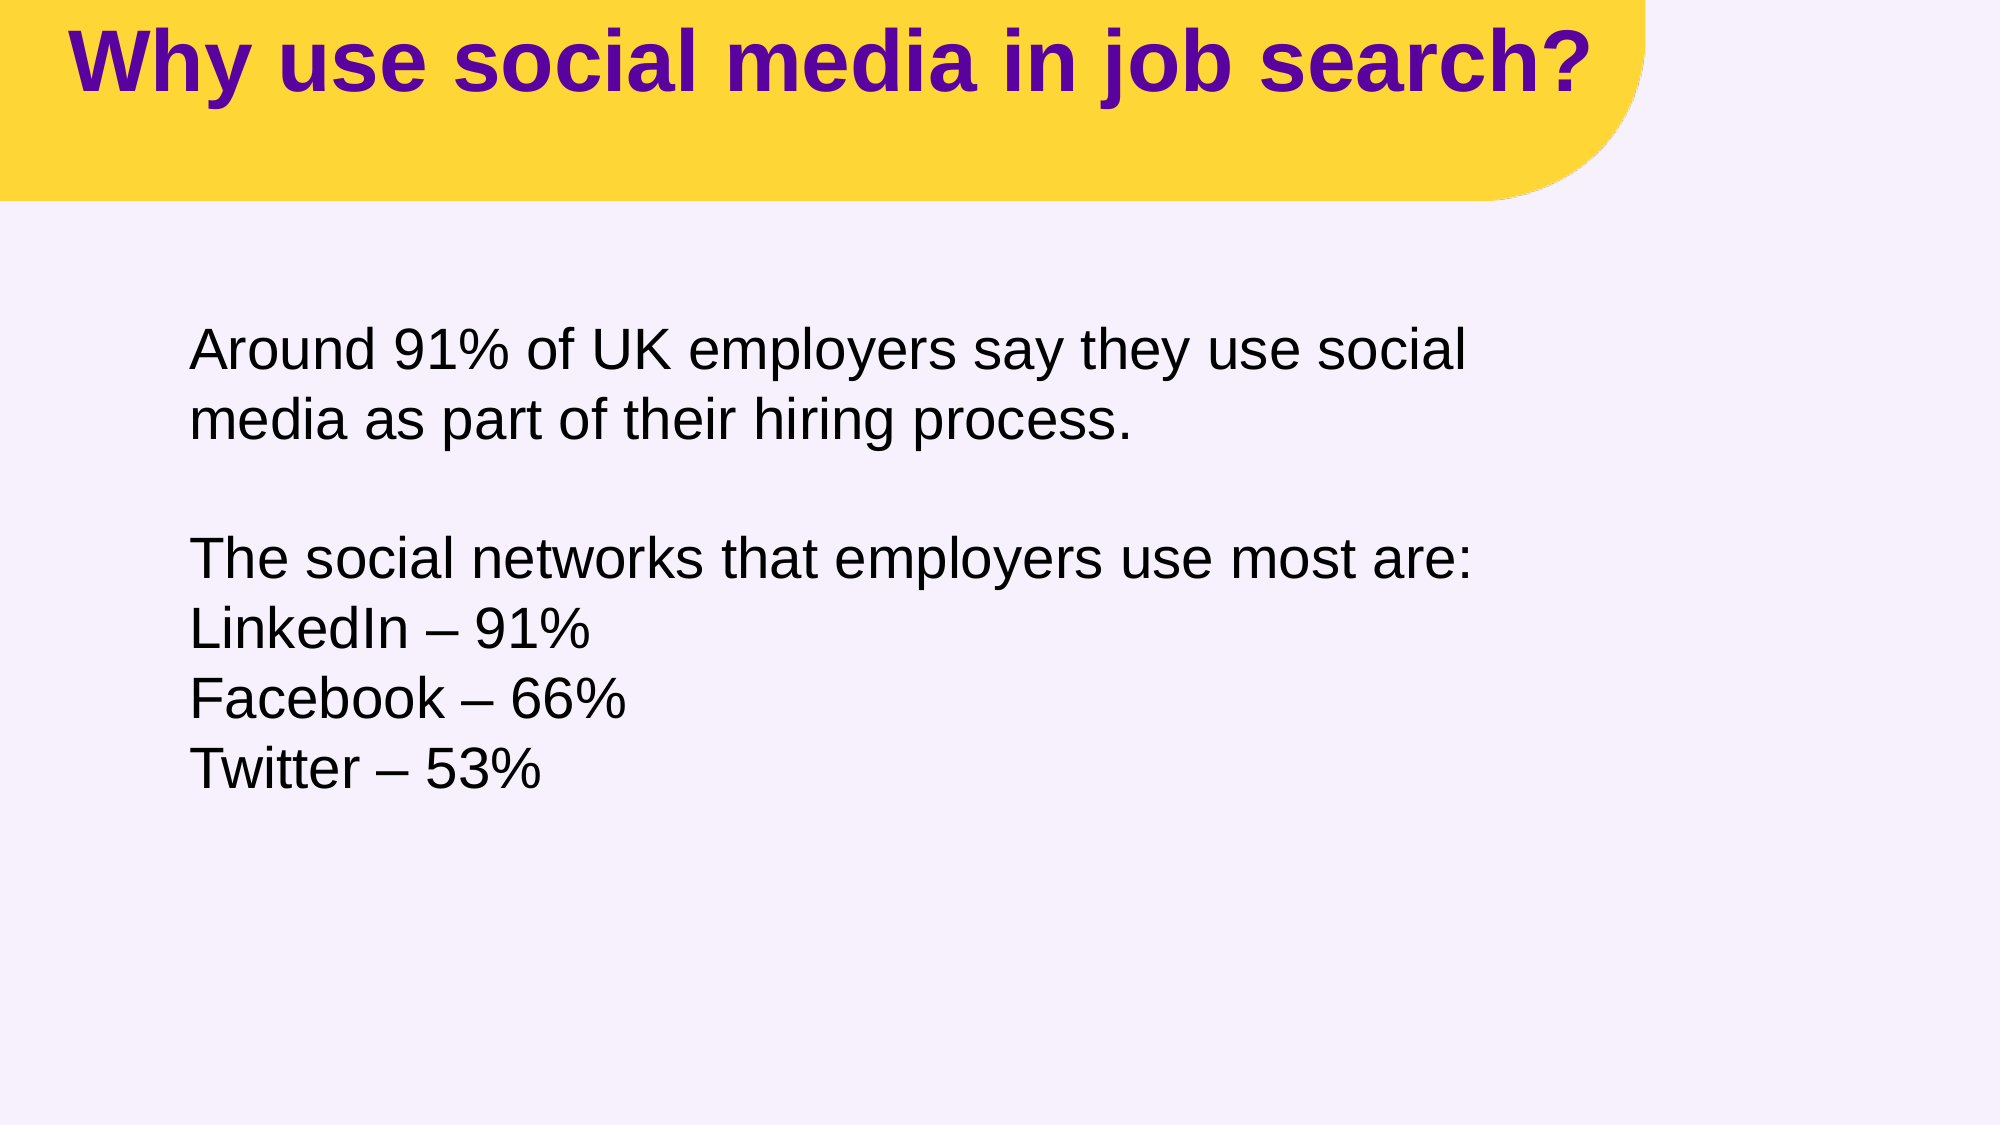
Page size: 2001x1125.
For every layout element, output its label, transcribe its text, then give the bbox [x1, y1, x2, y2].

text_box Around 91% of UK employers say they use social media as part of their hiring process. The social networks that employers use most are: LinkedIn – 91% Facebook – 66% Twitter – 53% [174, 303, 1603, 809]
title Why use social media in job search? [68, 15, 1620, 112]
